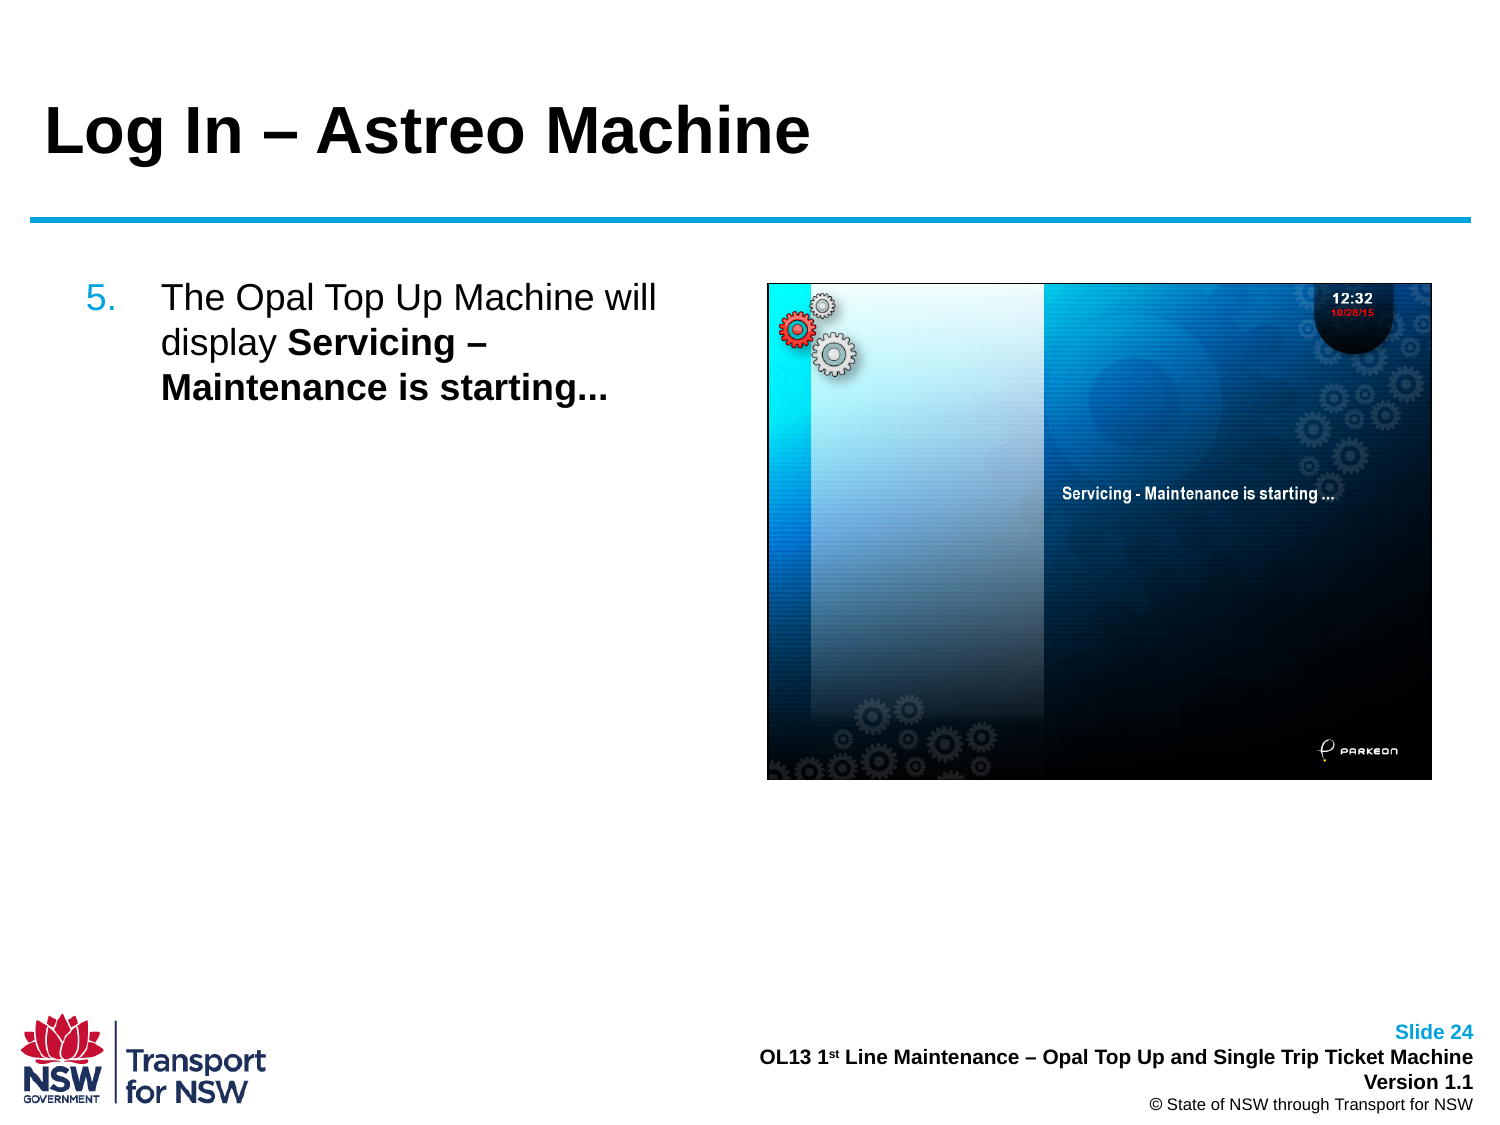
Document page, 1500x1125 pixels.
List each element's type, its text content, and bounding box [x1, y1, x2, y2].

text_box Log In – Astreo Machine [29, 45, 1471, 209]
picture [17, 1011, 268, 1105]
list The Opal Top Up Machine will display Servicing – Maintenance is starting... [70, 265, 734, 1009]
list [767, 283, 1432, 780]
